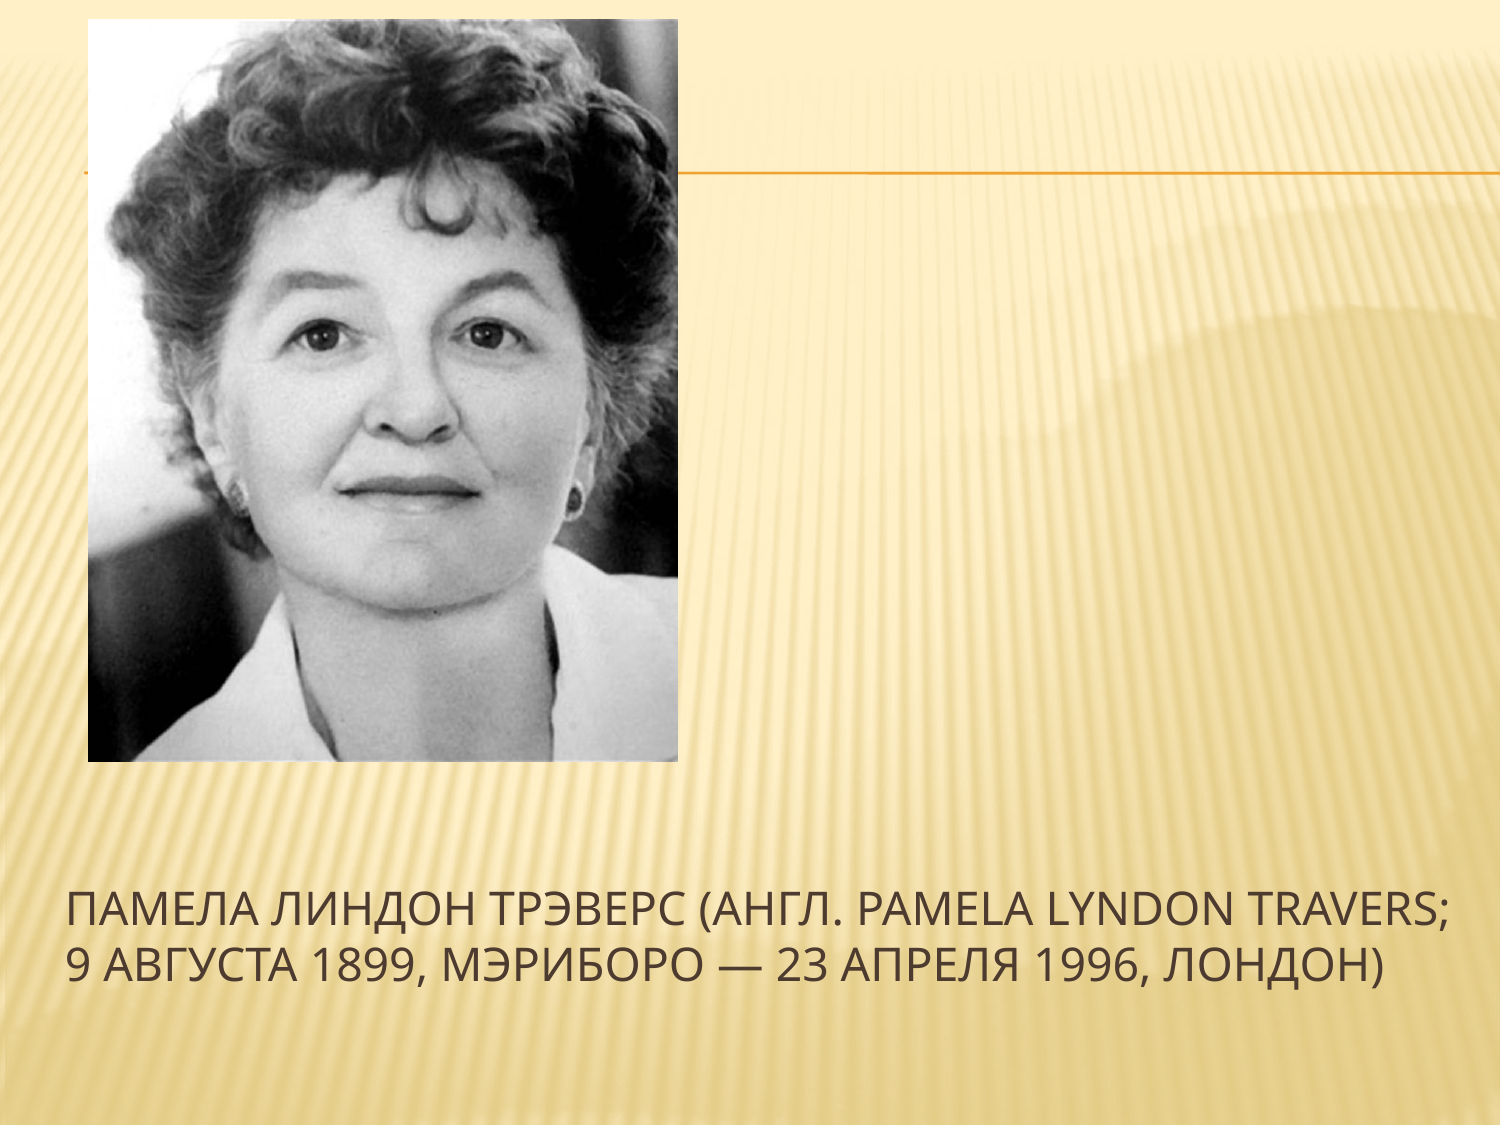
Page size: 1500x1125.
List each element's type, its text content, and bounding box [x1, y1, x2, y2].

title Памела Линдон Трэверс (англ. Pamela Lyndon Travers; 9 августа 1899, Мэриборо — 23 апреля 1996, Лондон) [50, 798, 1475, 1071]
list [88, 18, 678, 762]
